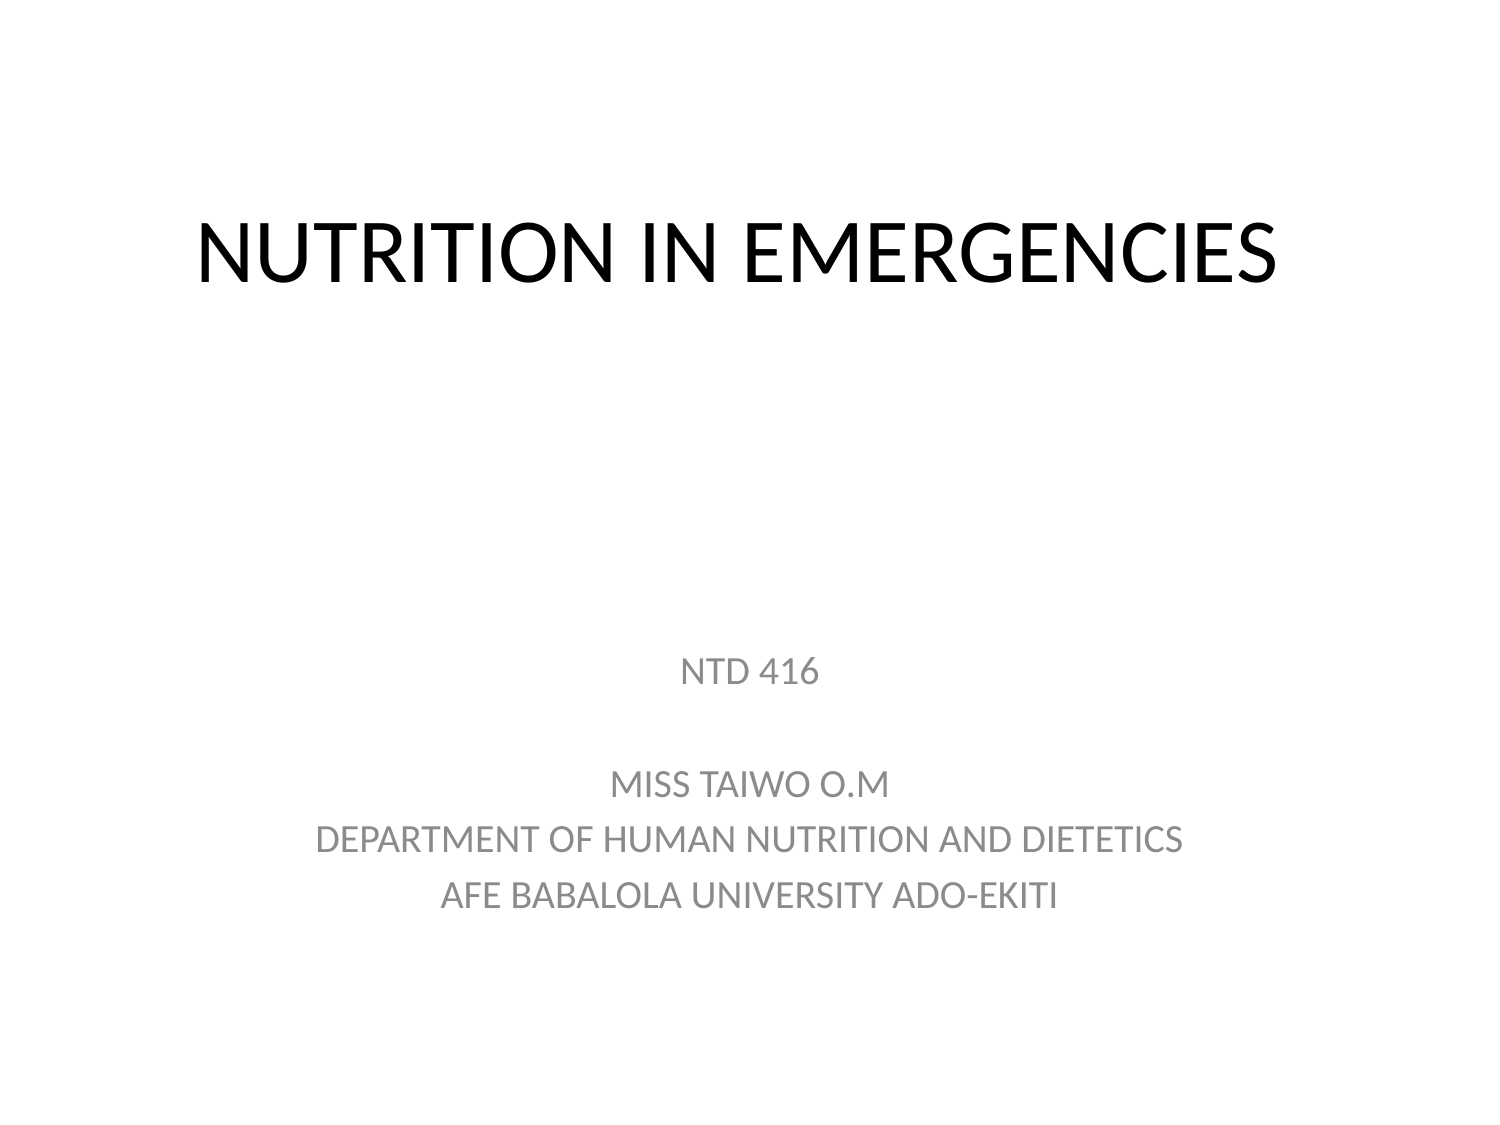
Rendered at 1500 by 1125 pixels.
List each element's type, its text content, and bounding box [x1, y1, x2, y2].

subtitle NTD 416 MISS TAIWO O.M DEPARTMENT OF HUMAN NUTRITION AND DIETETICS AFE BABALOLA UNIVERSITY ADO-EKITI [225, 637, 1275, 925]
title NUTRITION IN EMERGENCIES [99, 125, 1375, 367]
